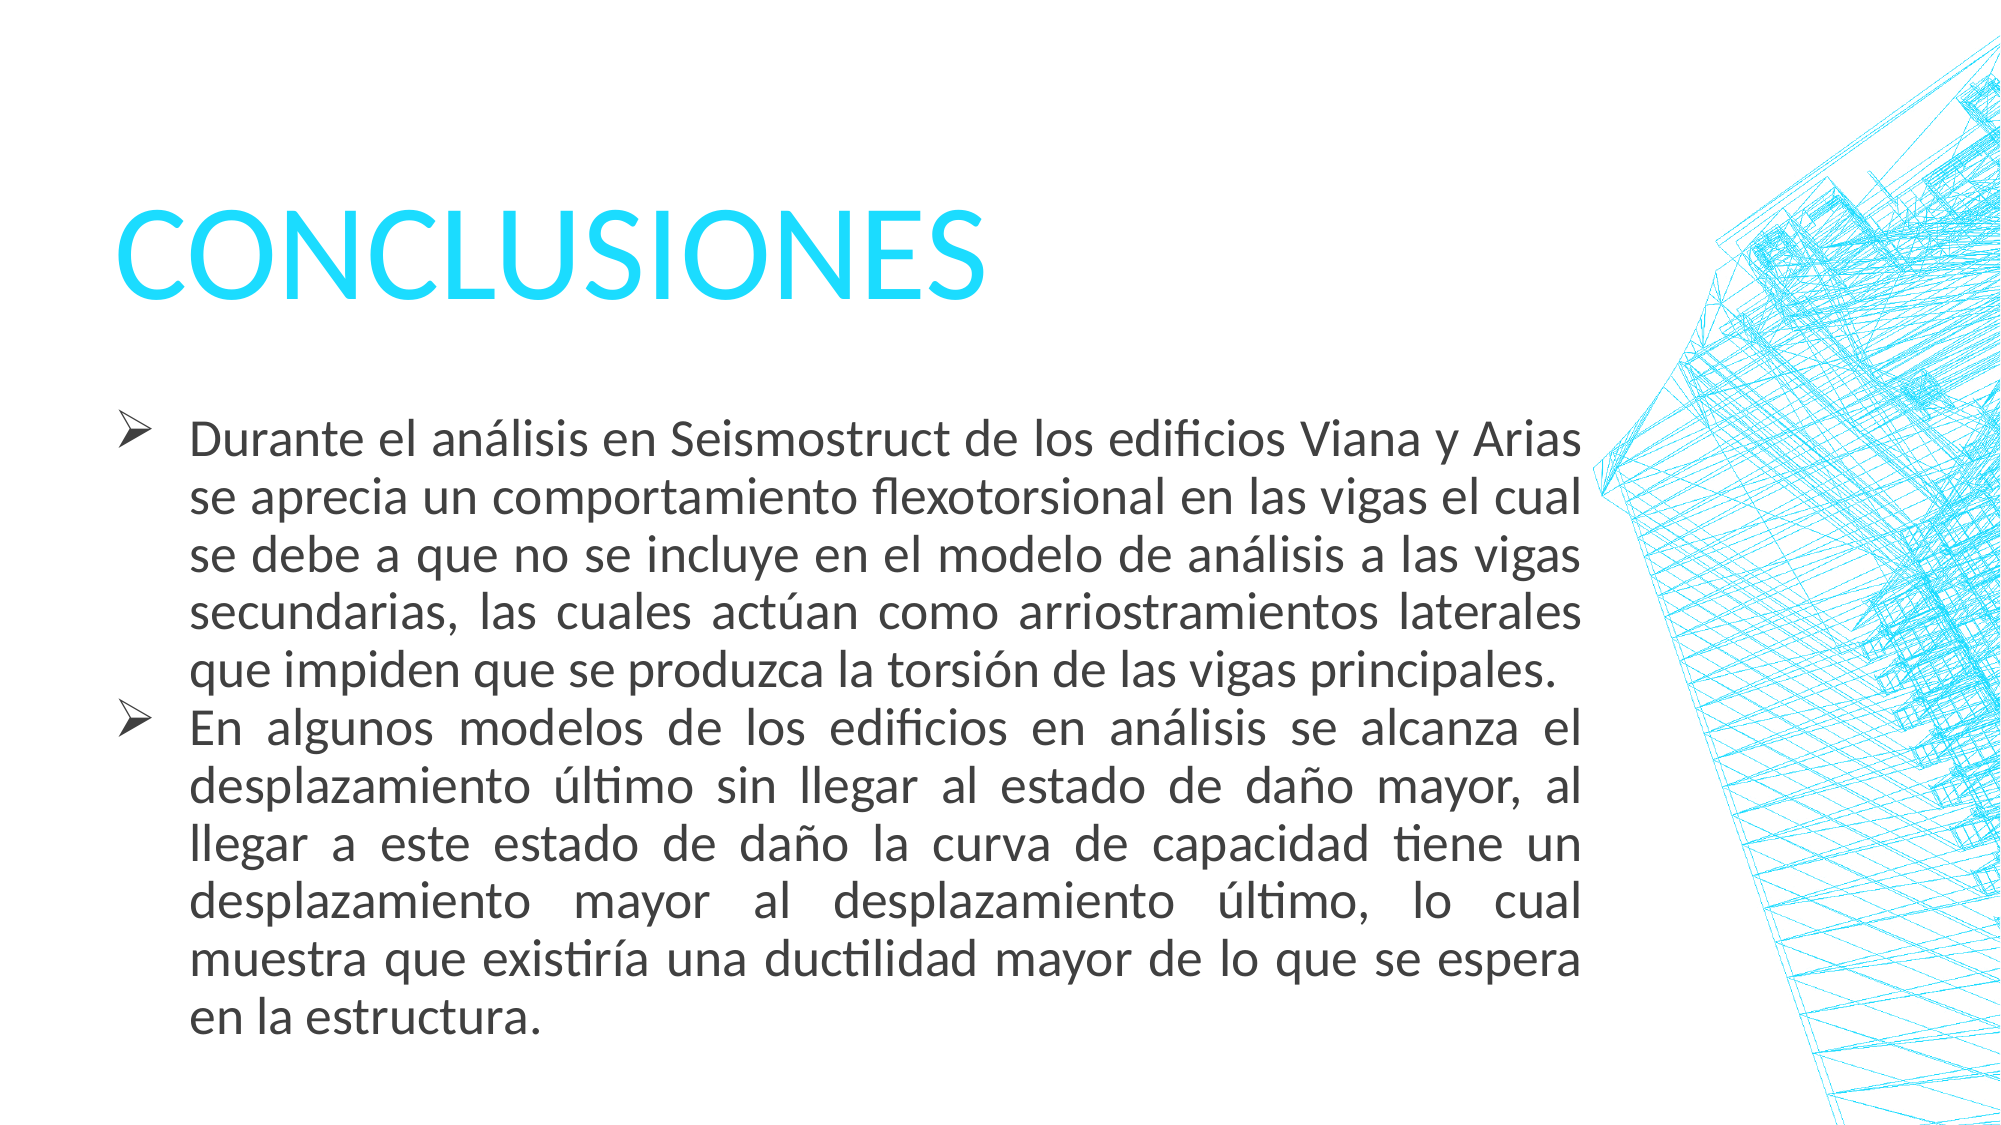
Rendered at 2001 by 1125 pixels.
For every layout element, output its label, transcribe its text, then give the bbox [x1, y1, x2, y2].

list Durante el análisis en Seismostruct de los edificios Viana y Arias se aprecia un comportamiento flexotorsional en las vigas el cual se debe a que no se incluye en el modelo de análisis a las vigas secundarias, las cuales actúan como arriostramientos laterales que impiden que se produzca la torsión de las vigas principales. En algunos modelos de los edificios en análisis se alcanza el desplazamiento último sin llegar al estado de daño mayor, al llegar a este estado de daño la curva de capacidad tiene un desplazamiento mayor al desplazamiento último, lo cual muestra que existiría una ductilidad mayor de lo que se espera en la estructura. [99, 402, 1599, 1066]
title conclusiones [99, 135, 1525, 336]
picture [0, 0, 2001, 1125]
